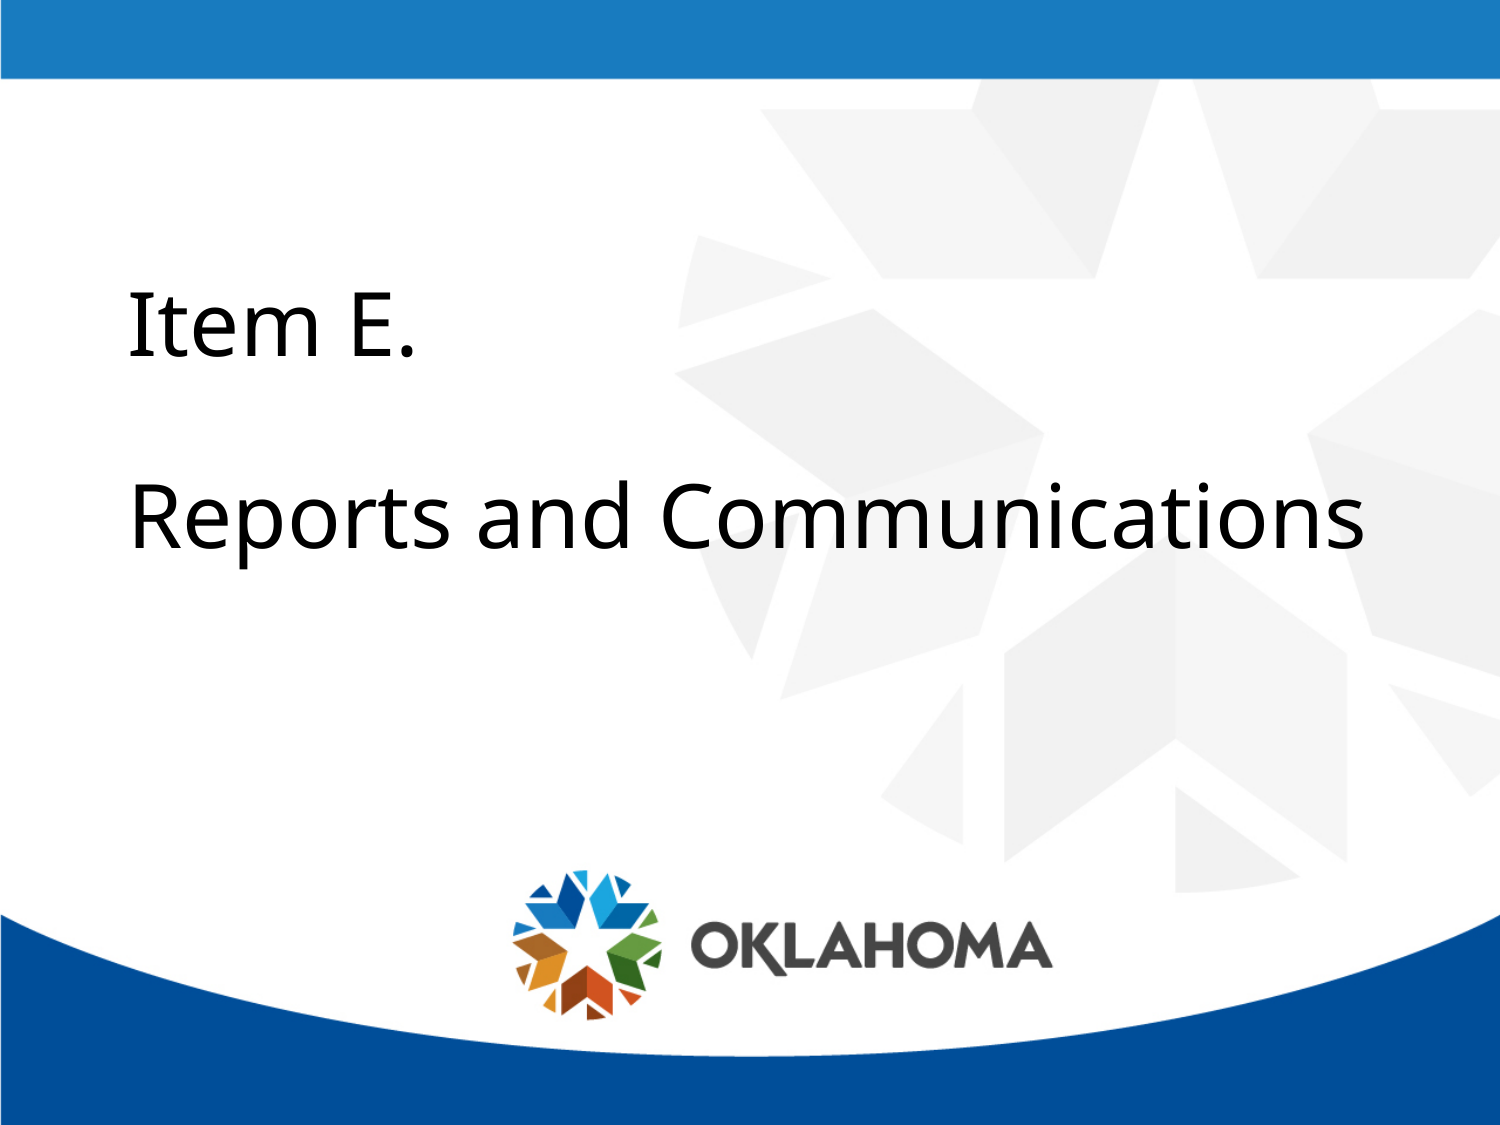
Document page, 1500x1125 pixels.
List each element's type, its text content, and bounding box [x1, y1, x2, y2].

title Item E. Reports and Communications [112, 184, 1388, 576]
picture [0, 0, 1500, 1125]
